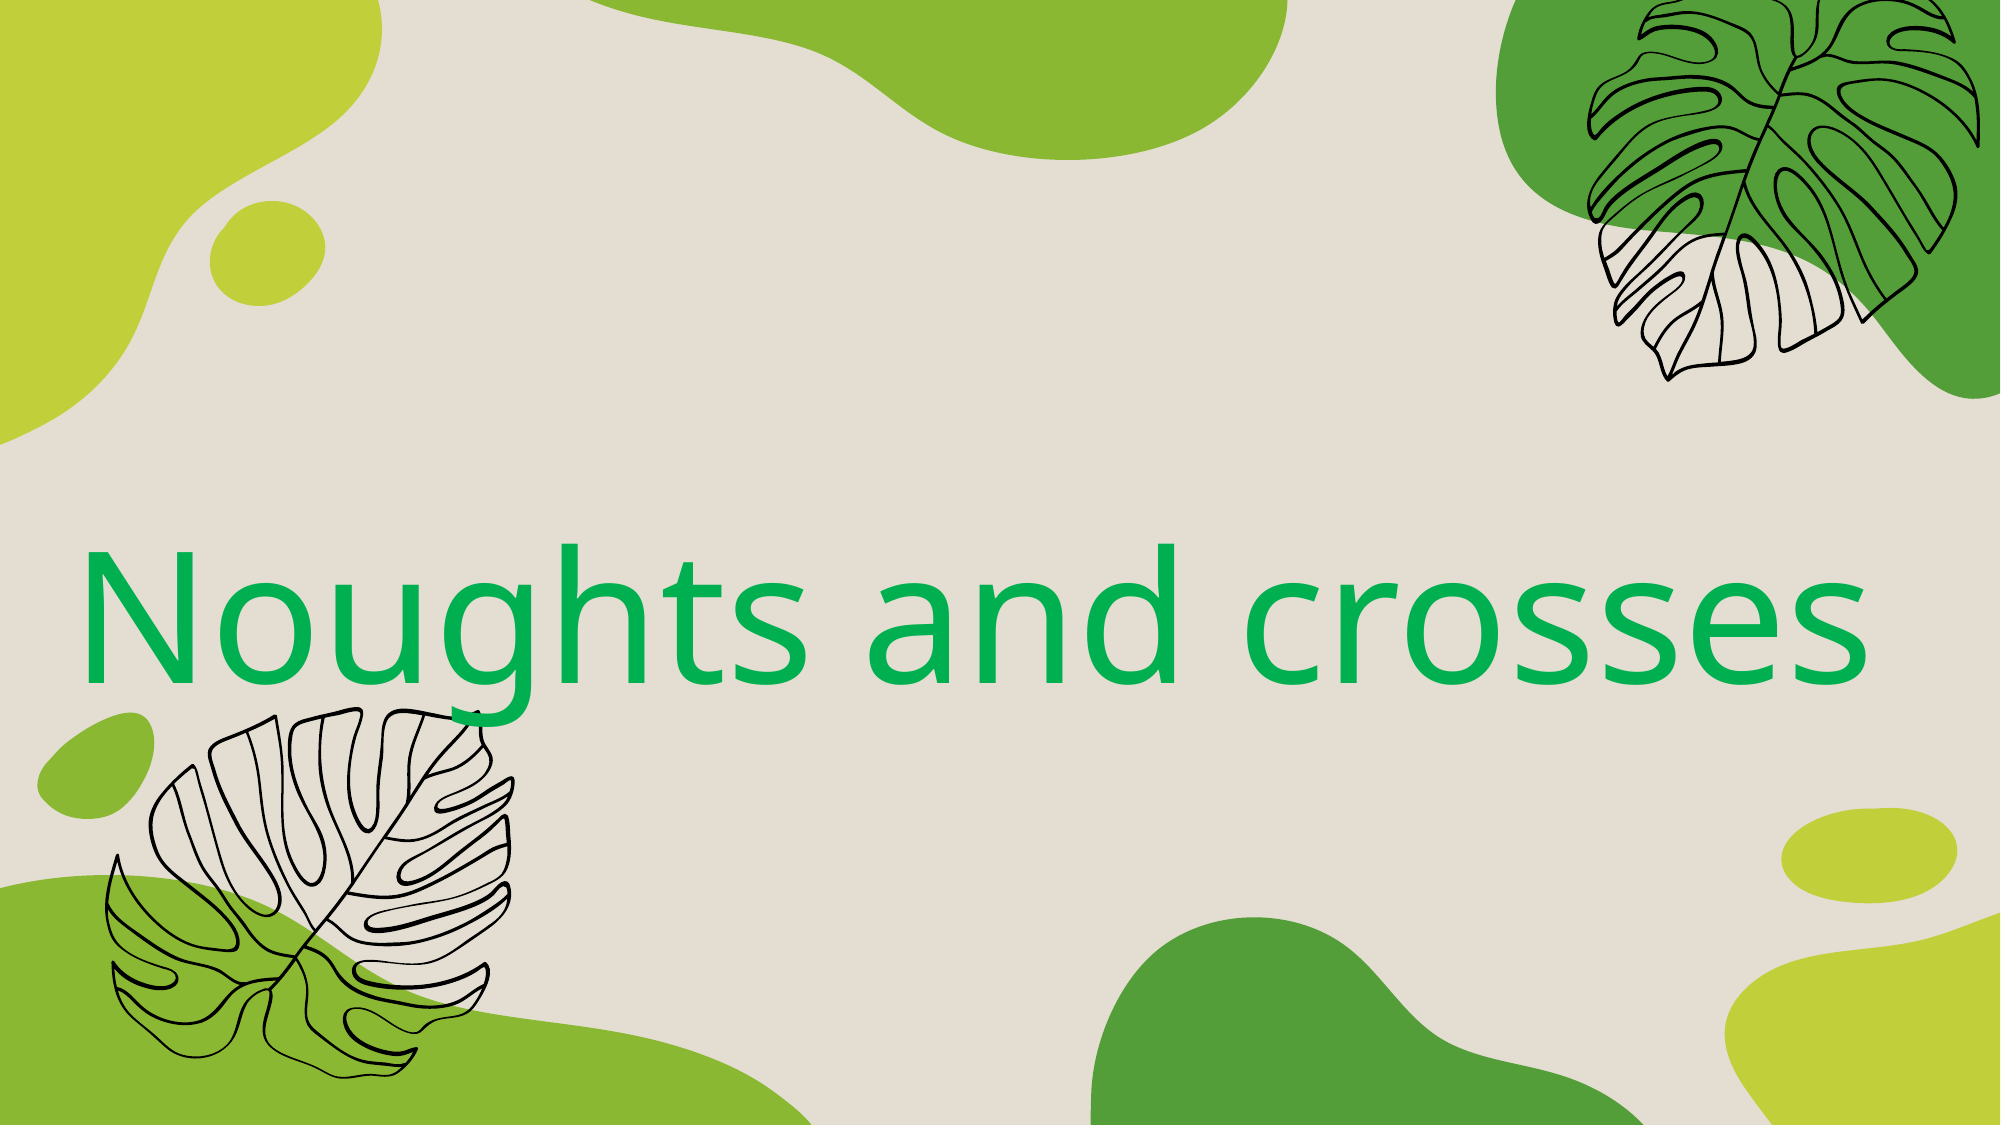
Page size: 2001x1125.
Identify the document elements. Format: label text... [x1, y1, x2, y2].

text_box Noughts and crosses [0, 382, 1969, 728]
